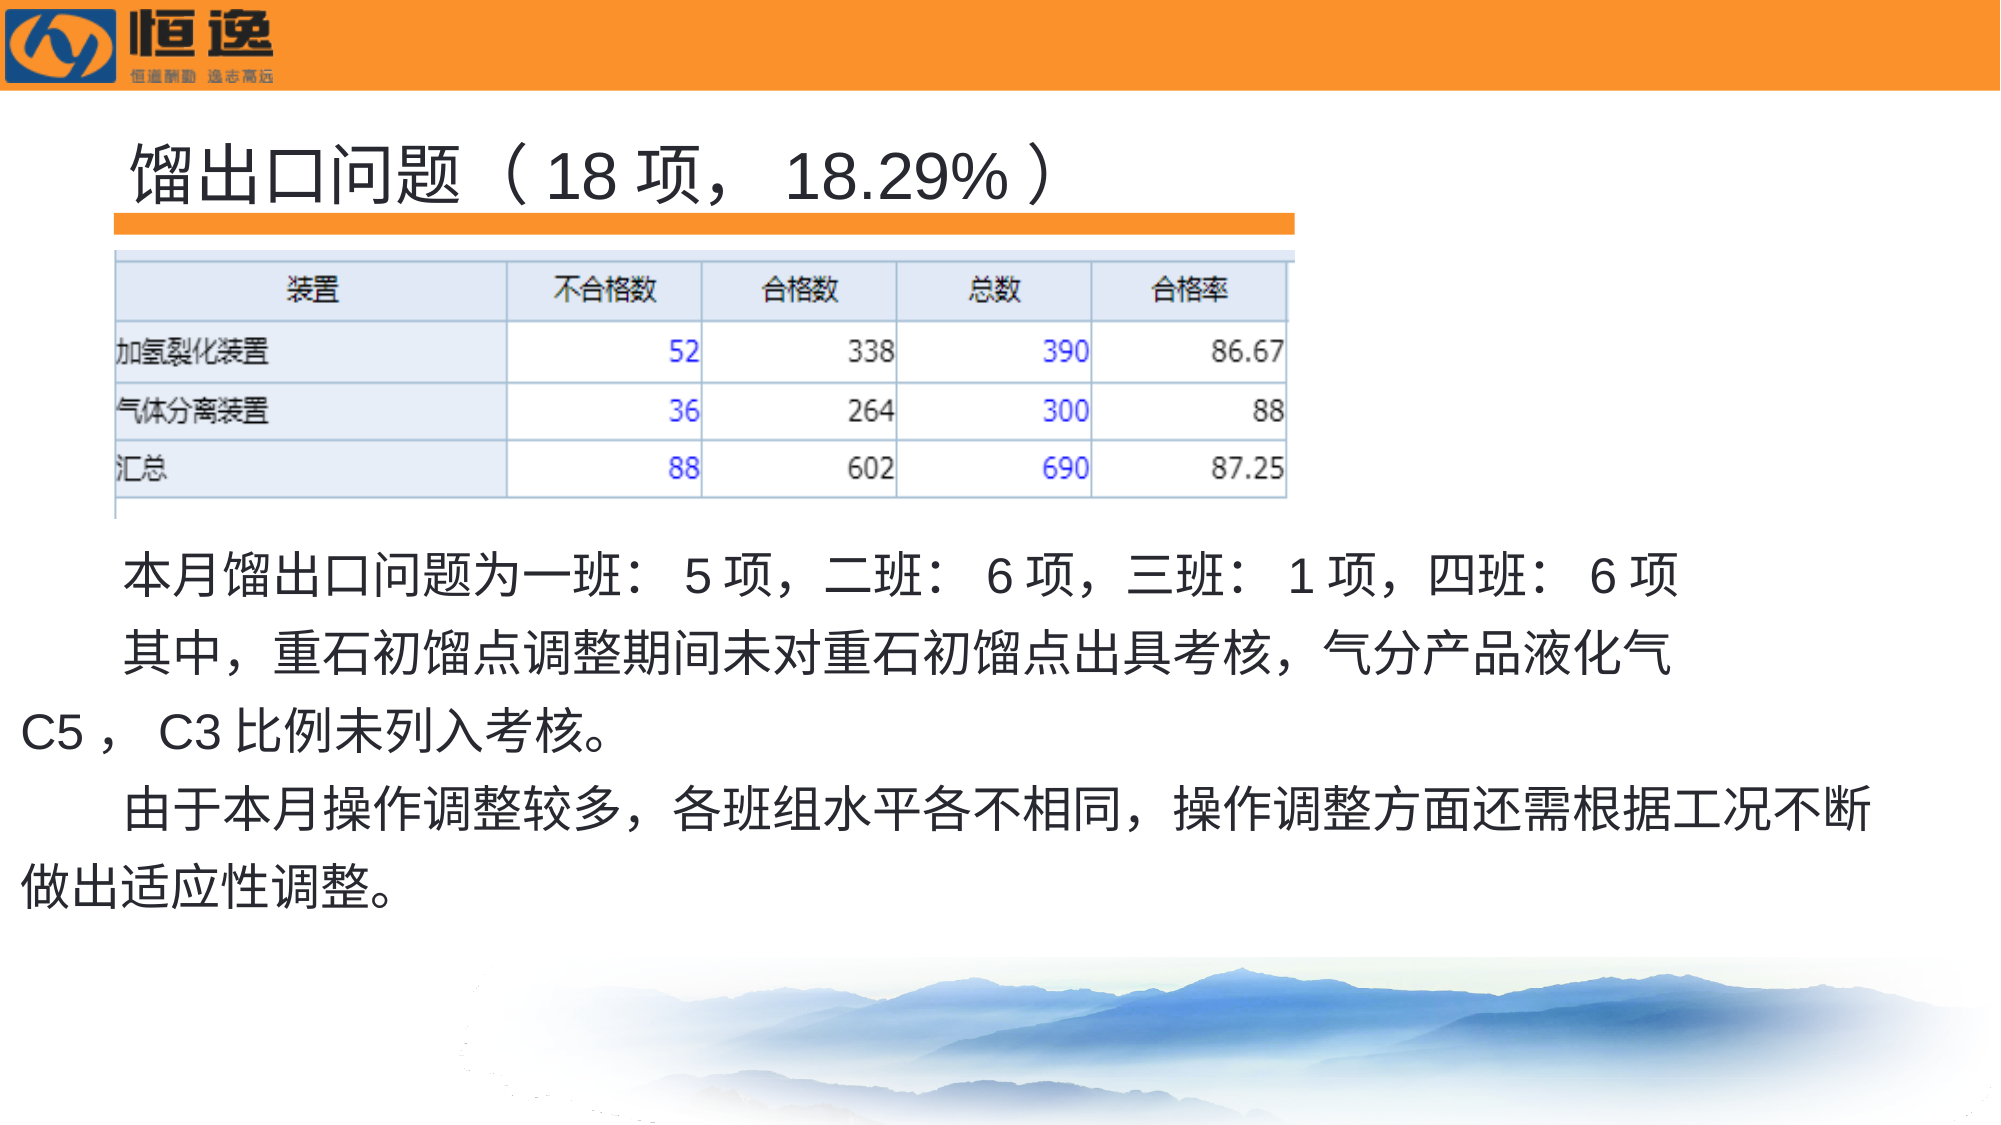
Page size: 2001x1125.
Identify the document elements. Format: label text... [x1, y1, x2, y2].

text_box 本月馏出口问题为一班：5项，二班：6项，三班：1项，四班：6项 其中，重石初馏点调整期间未对重石初馏点出具考核，气分产品液化气C5，C3比例未列入考核。 由于本月操作调整较多，各班组水平各不相同，操作调整方面还需根据工况不断做出适应性调整。 [5, 518, 1898, 923]
text_box [0, 0, 2000, 92]
picture [5, 9, 277, 83]
picture [459, 957, 1991, 1125]
text_box [113, 212, 1296, 236]
text_box 馏出口问题（18项，18.29%） [113, 101, 1887, 311]
picture [113, 250, 1295, 519]
